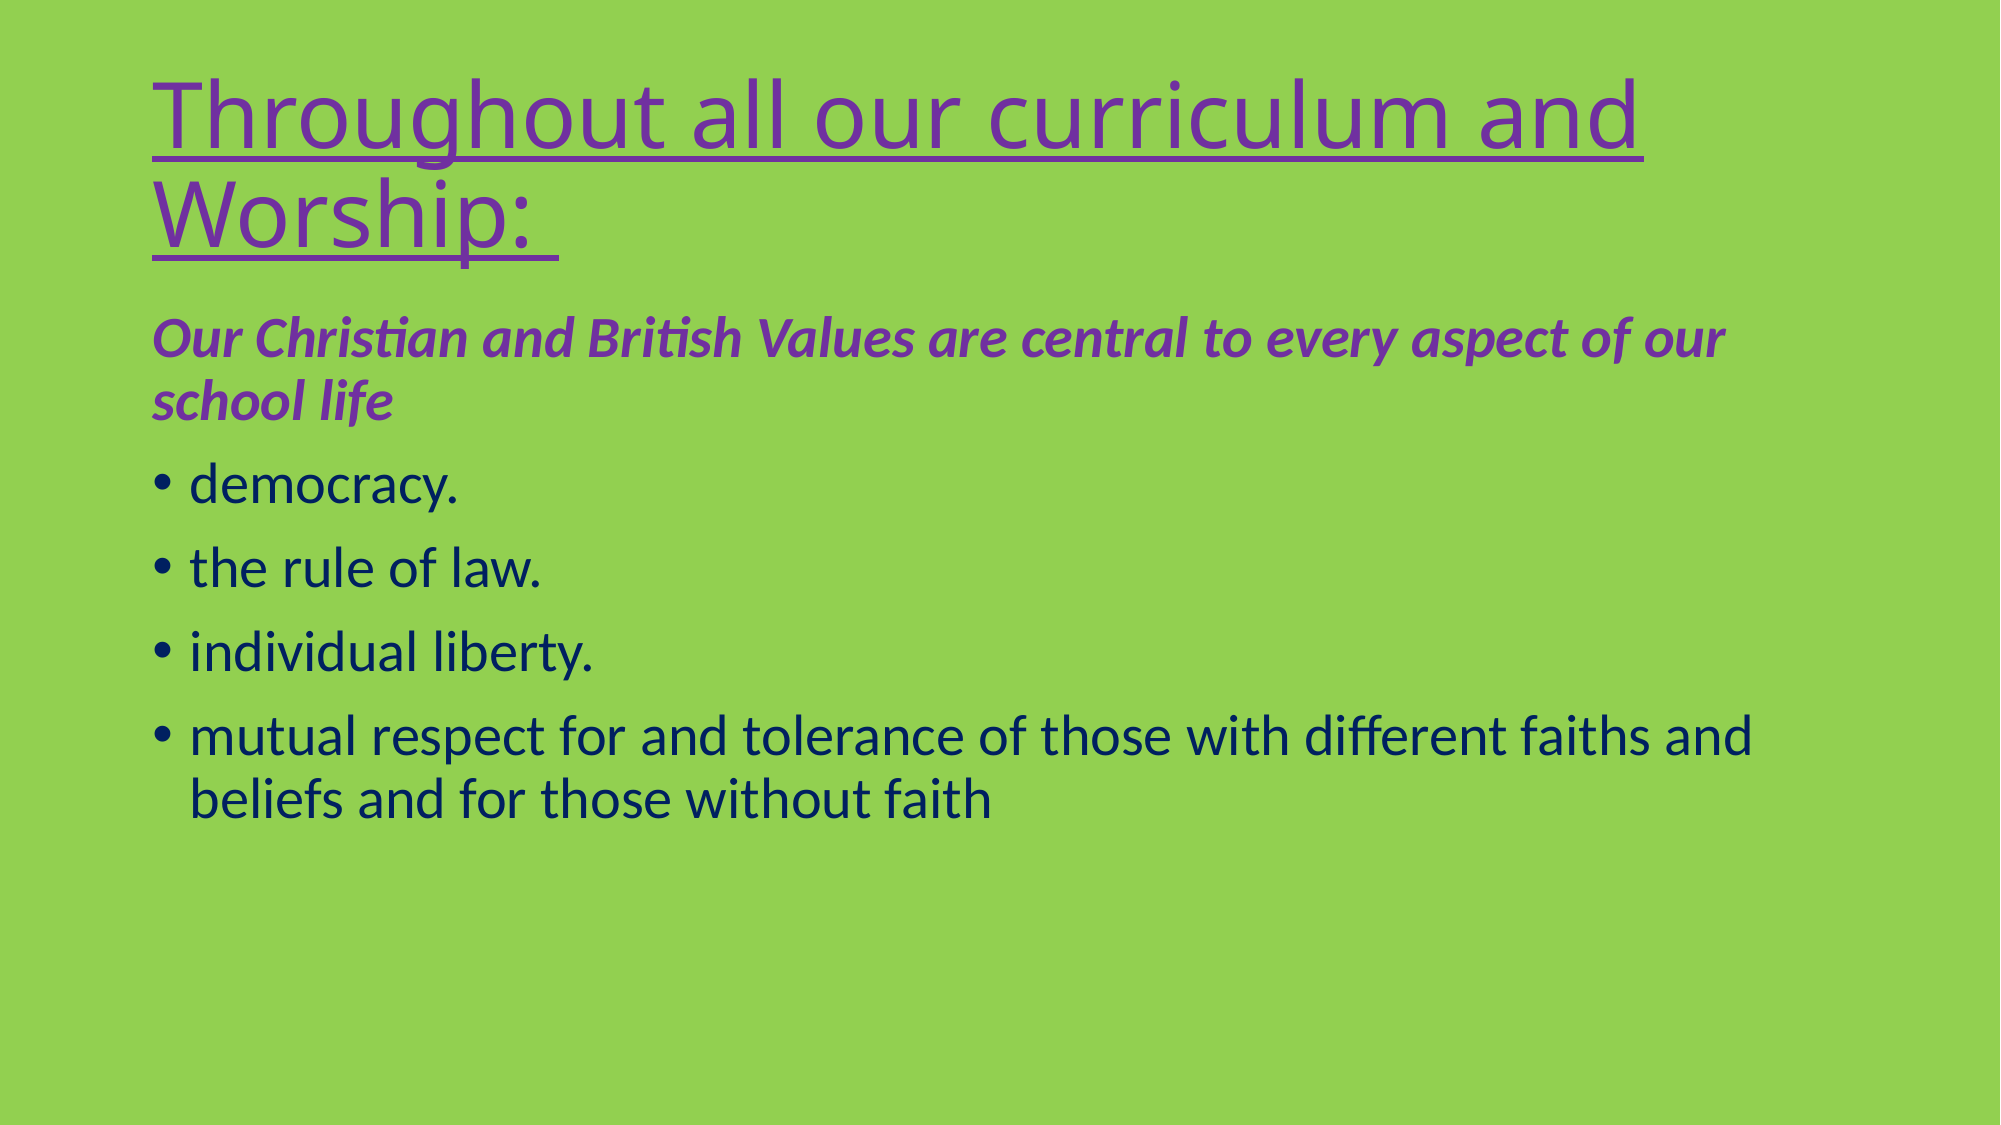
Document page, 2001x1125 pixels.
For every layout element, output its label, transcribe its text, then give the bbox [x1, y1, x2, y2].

list Our Christian and British Values are central to every aspect of our school life democracy. the rule of law. individual liberty. mutual respect for and tolerance of those with different faiths and beliefs and for those without faith [137, 299, 1863, 1014]
title Throughout all our curriculum and Worship: [137, 59, 1863, 278]
